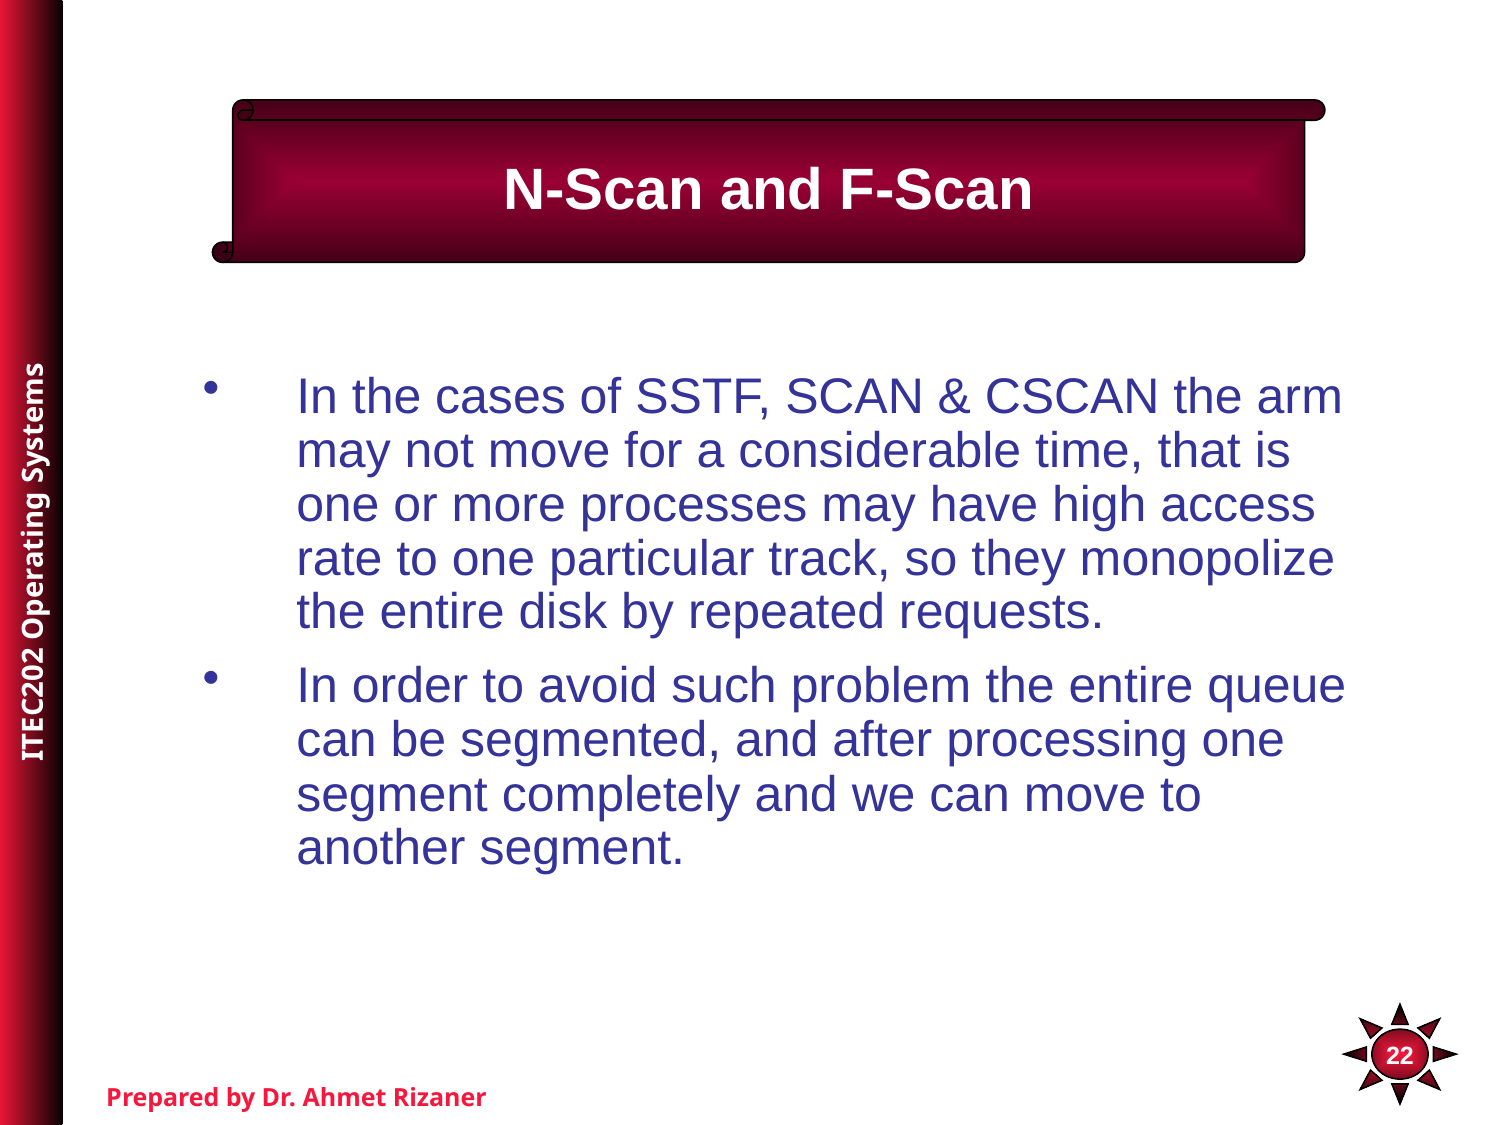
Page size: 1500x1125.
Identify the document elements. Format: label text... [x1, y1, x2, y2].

text_box N-Scan and F-Scan [212, 99, 1325, 263]
list In the cases of SSTF, SCAN & CSCAN the arm may not move for a considerable time, that is one or more processes may have high access rate to one particular track, so they monopolize the entire disk by repeated requests. In order to avoid such problem the entire queue can be segmented, and after processing one segment completely and we can move to another segment. [187, 362, 1376, 926]
